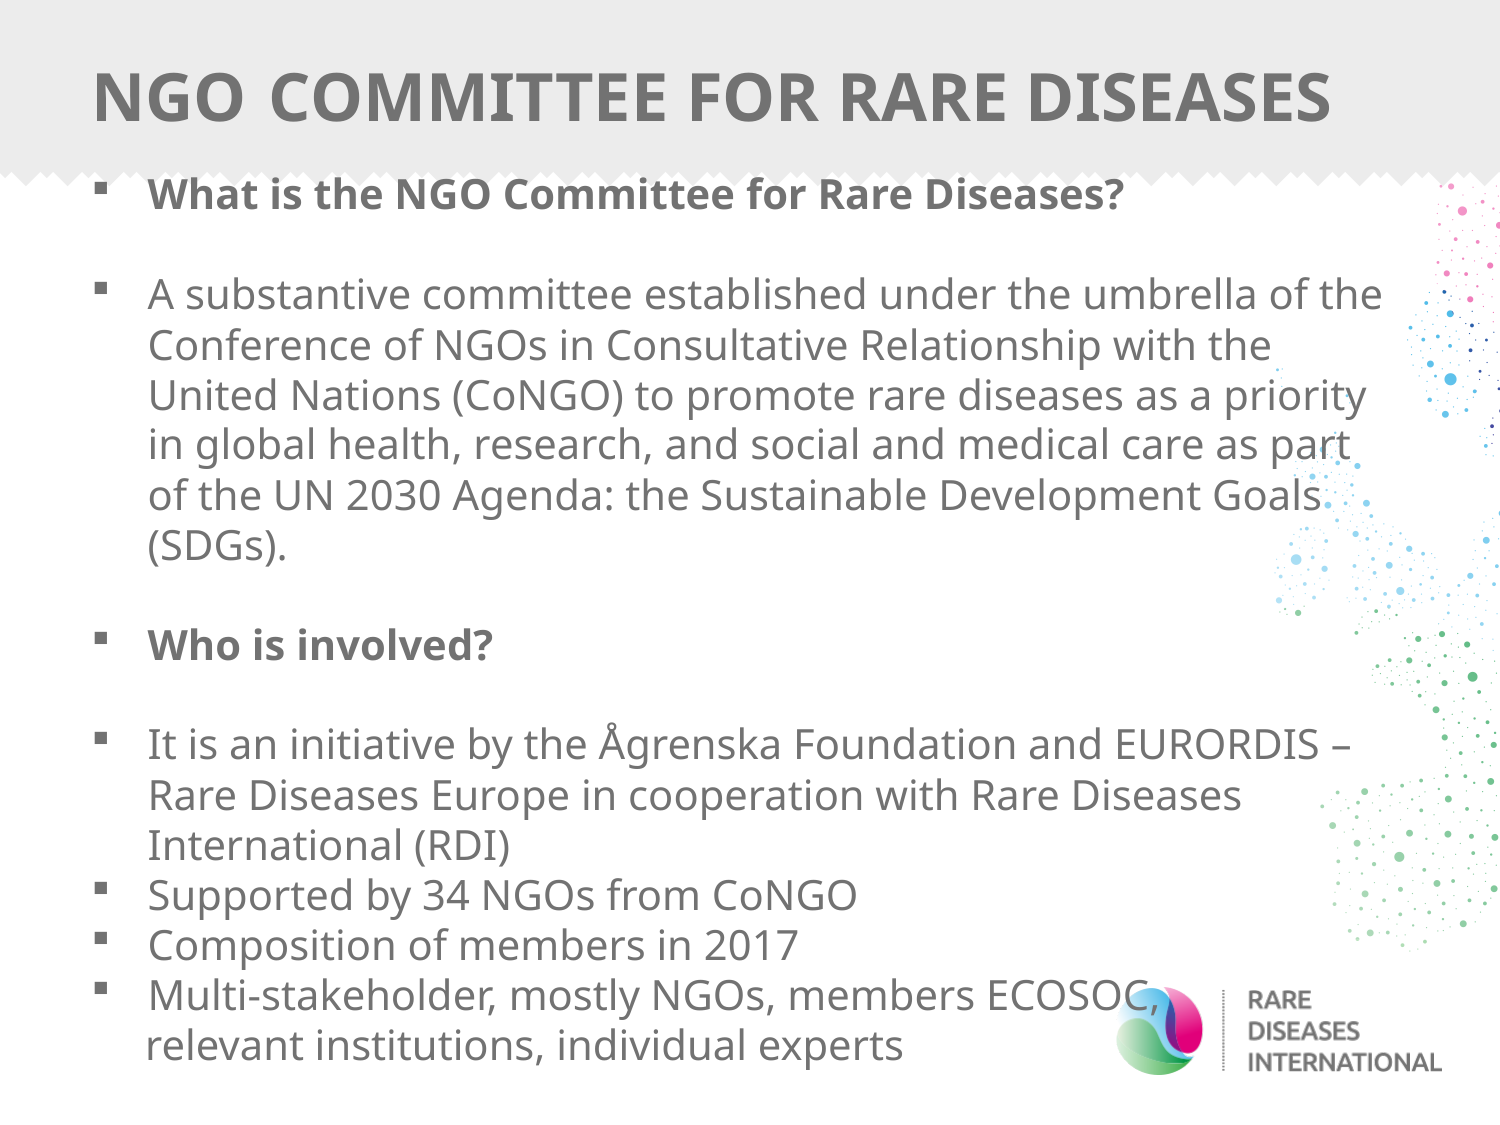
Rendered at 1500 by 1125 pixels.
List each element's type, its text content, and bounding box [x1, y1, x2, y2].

text_box NGO Committee for Rare Diseases [76, 30, 1500, 146]
text_box What is the NGO Committee for Rare Diseases? A substantive committee established under the umbrella of the Conference of NGOs in Consultative Relationship with the United Nations (CoNGO) to promote rare diseases as a priority in global health, research, and social and medical care as part of the UN 2030 Agenda: the Sustainable Development Goals (SDGs). Who is involved? It is an initiative by the Ågrenska Foundation and EURORDIS – Rare Diseases Europe in cooperation with Rare Diseases International (RDI) Supported by 34 NGOs from CoNGO Composition of members in 2017 Multi-stakeholder, mostly NGOs, members ECOSOC, relevant institutions, individual experts [76, 160, 1400, 1125]
picture [0, 0, 1500, 1125]
